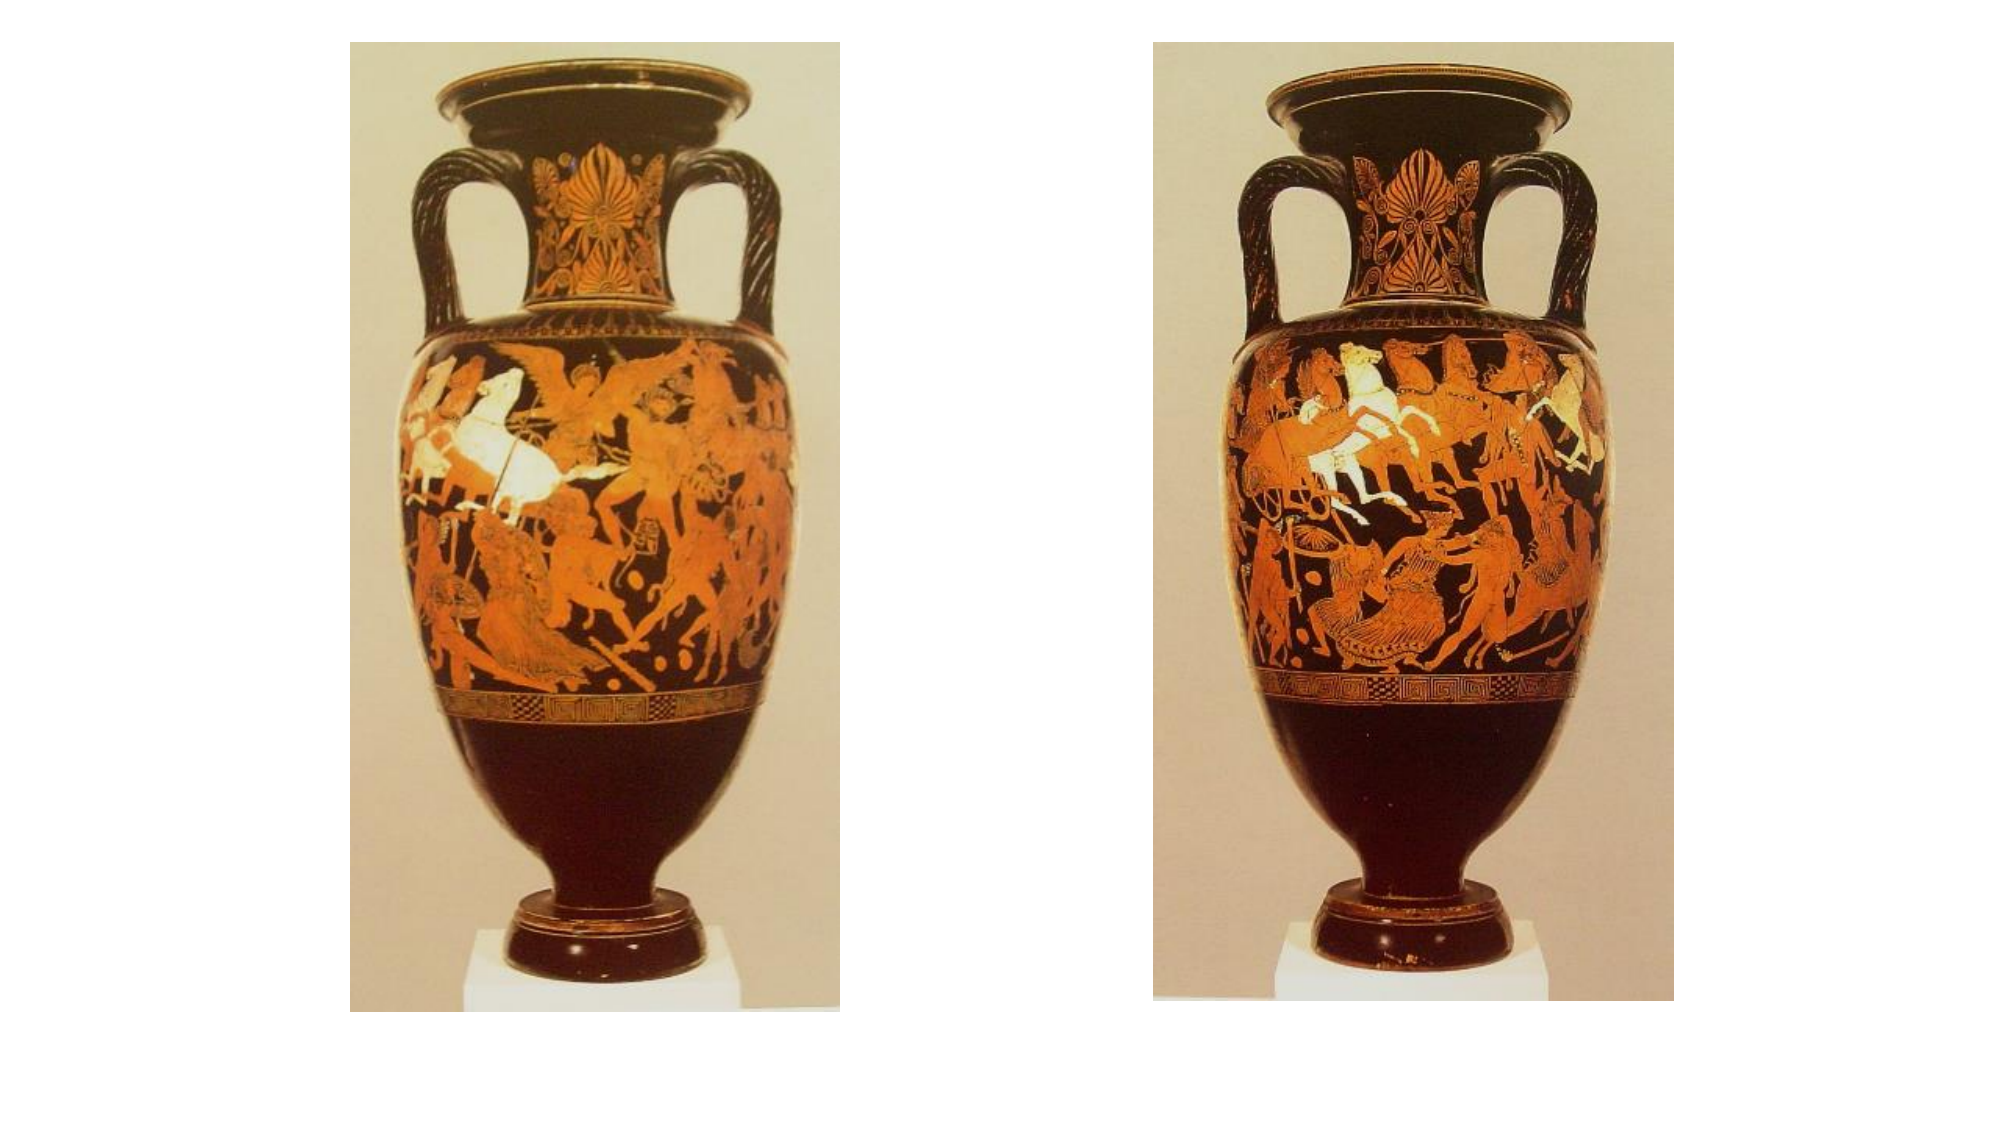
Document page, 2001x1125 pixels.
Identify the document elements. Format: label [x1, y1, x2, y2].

list [1153, 42, 1674, 1001]
picture [350, 42, 840, 1012]
